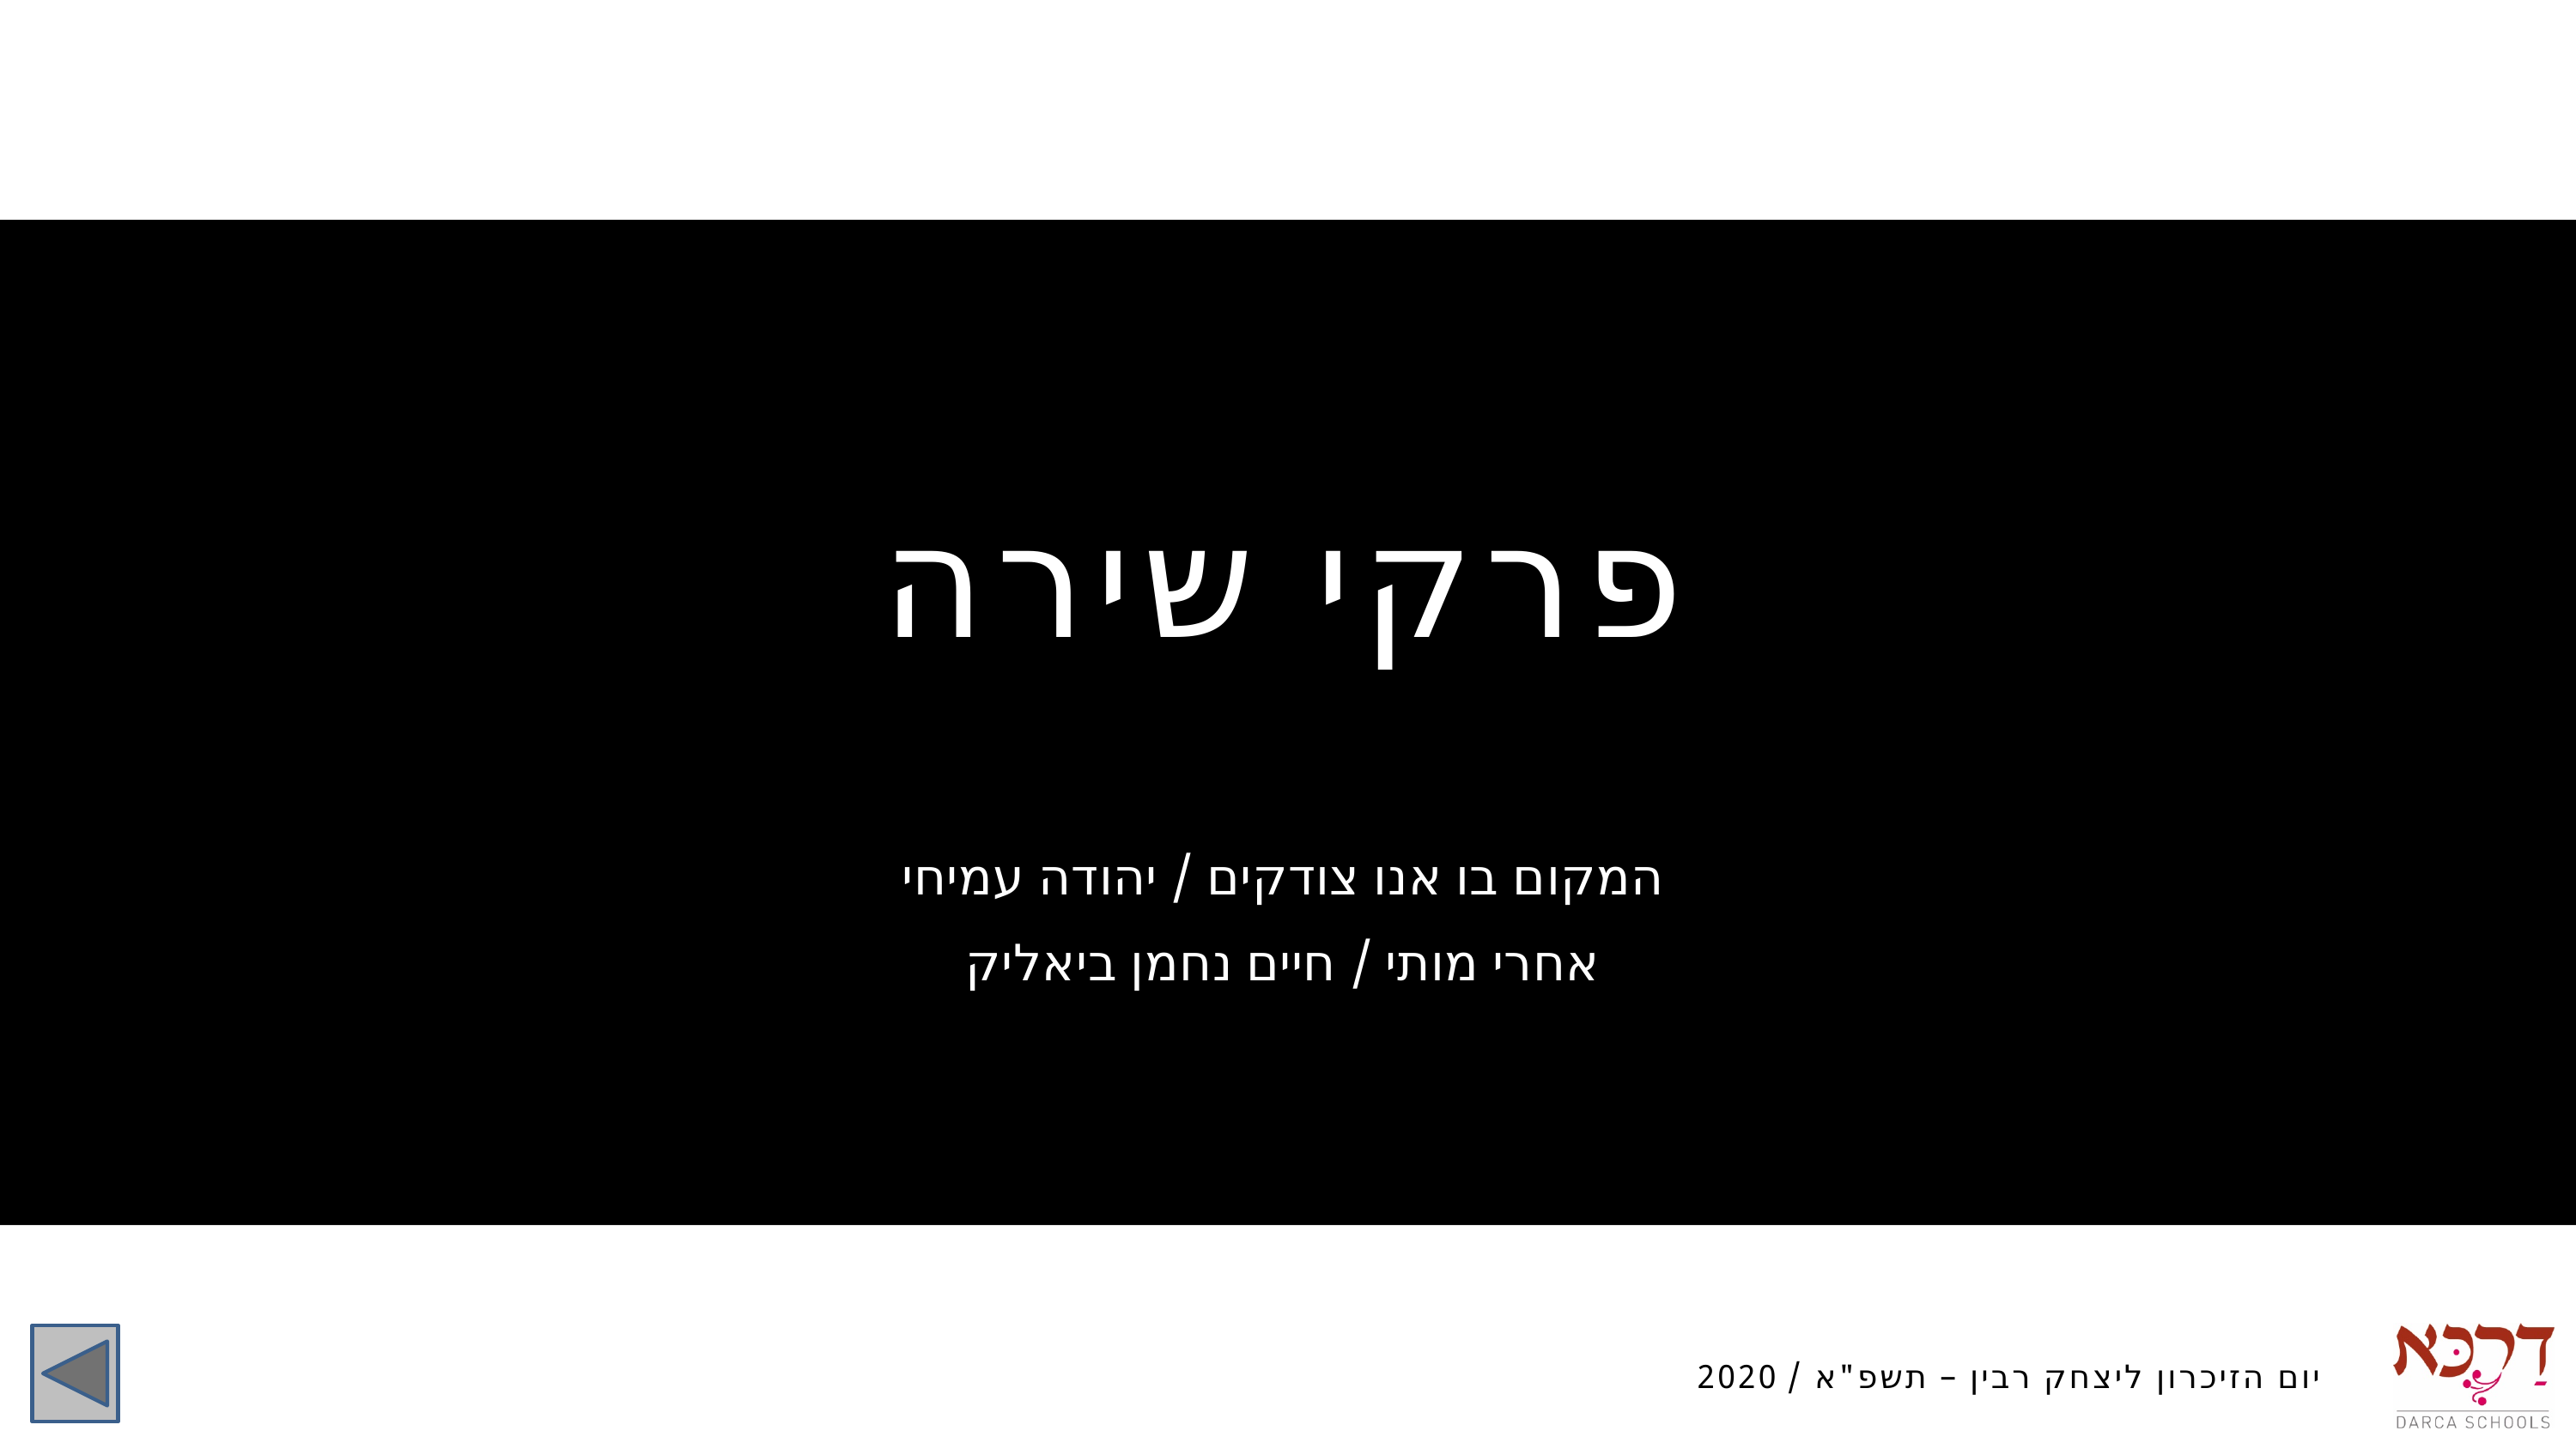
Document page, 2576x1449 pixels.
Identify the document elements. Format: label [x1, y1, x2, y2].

text_box [0, 1300, 2576, 1449]
text_box [0, 219, 2576, 1226]
picture [2393, 1323, 2555, 1429]
